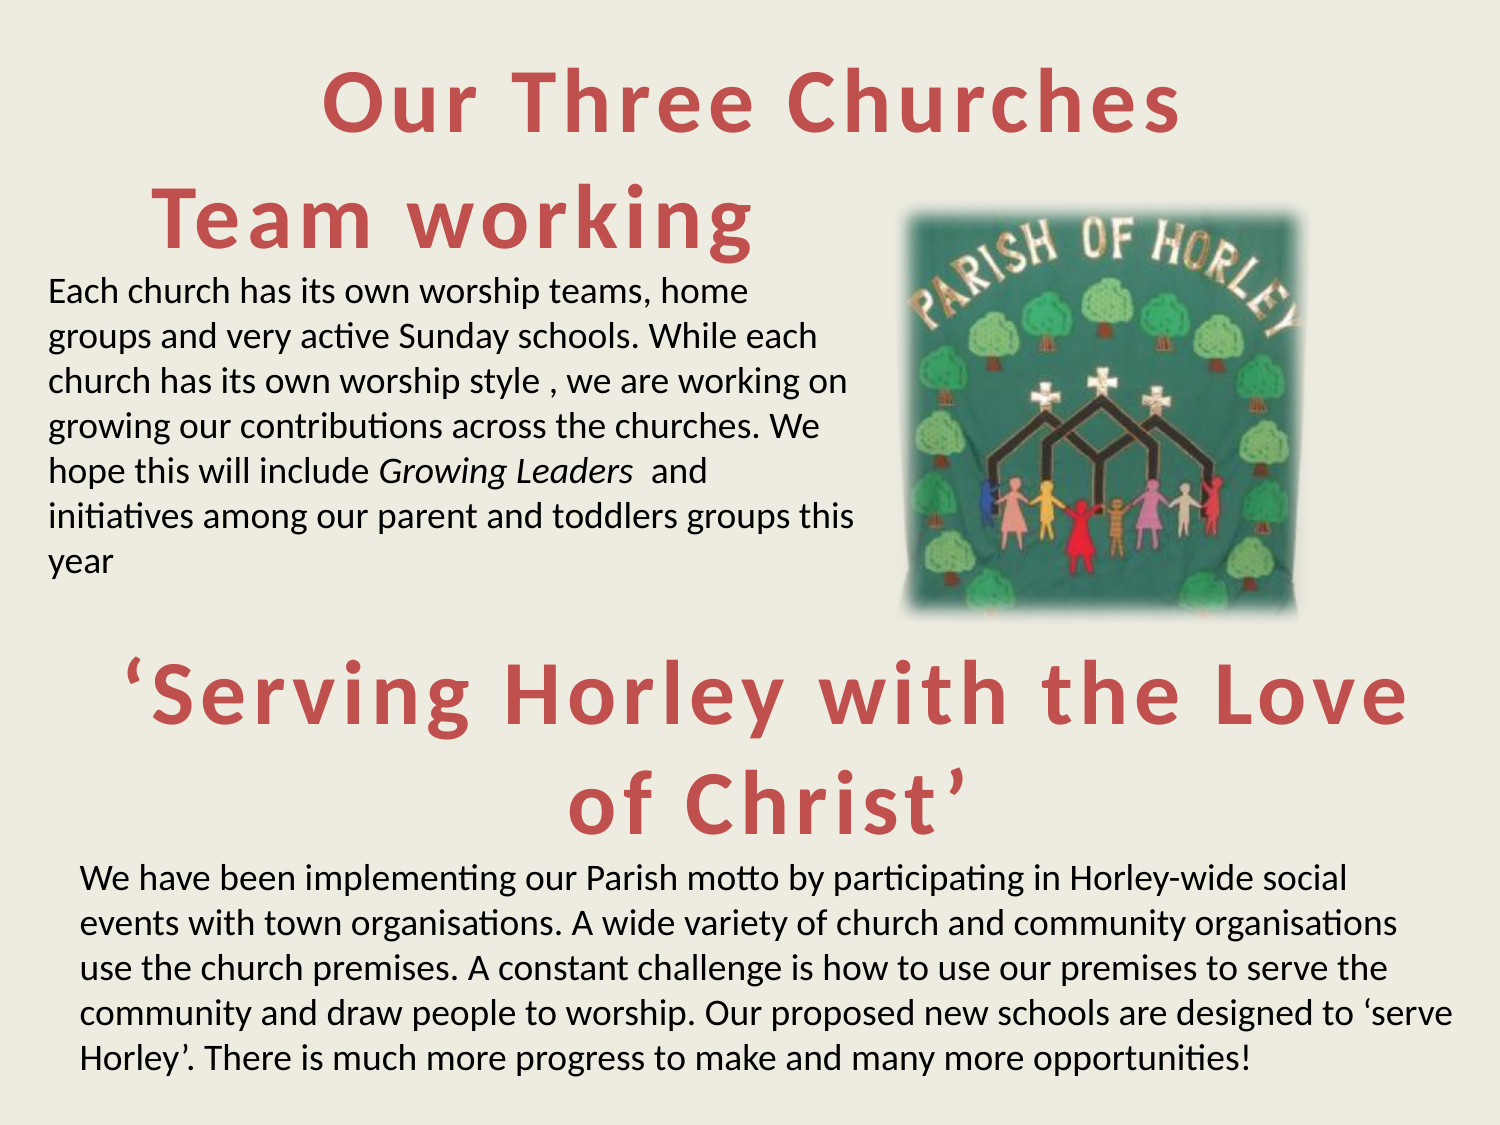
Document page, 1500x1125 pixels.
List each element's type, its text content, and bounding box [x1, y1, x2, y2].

text_box ‘Serving Horley with the Love of Christ’ We have been implementing our Parish motto by participating in Horley-wide social events with town organisations. A wide variety of church and community organisations use the church premises. A constant challenge is how to use our premises to serve the community and draw people to worship. Our proposed new schools are designed to ‘serve Horley’. There is much more progress to make and many more opportunities! [64, 625, 1473, 1085]
picture [891, 197, 1315, 626]
title Our Three Churches [76, 30, 1427, 161]
text_box Team working Each church has its own worship teams, home groups and very active Sunday schools. While each church has its own worship style , we are working on growing our contributions across the churches. We hope this will include Growing Leaders and initiatives among our parent and toddlers groups this year [33, 148, 871, 589]
